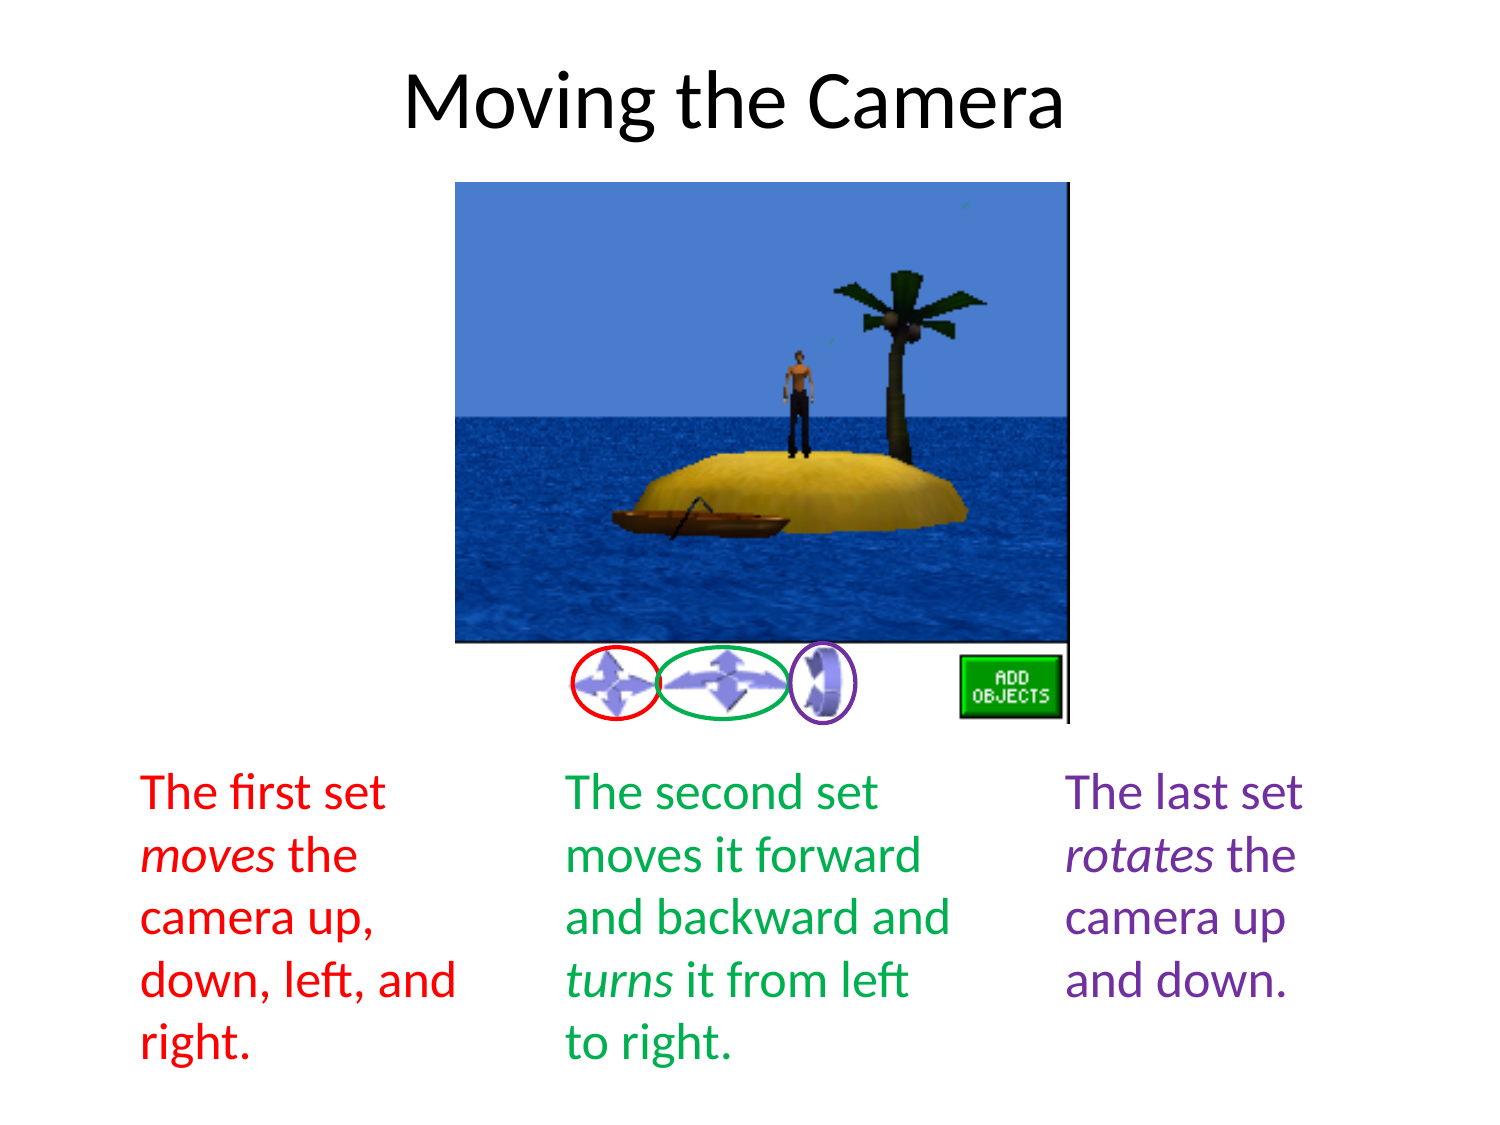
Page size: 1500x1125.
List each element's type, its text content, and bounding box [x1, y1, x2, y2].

text_box The first set moves the camera up, down, left, and right. [125, 749, 475, 1078]
text_box Moving the Camera [387, 37, 1138, 153]
text_box The last set rotates the camera up and down. [1050, 749, 1375, 1016]
picture [455, 182, 1070, 724]
text_box The second set moves it forward and backward and turns it from left to right. [549, 749, 975, 1078]
